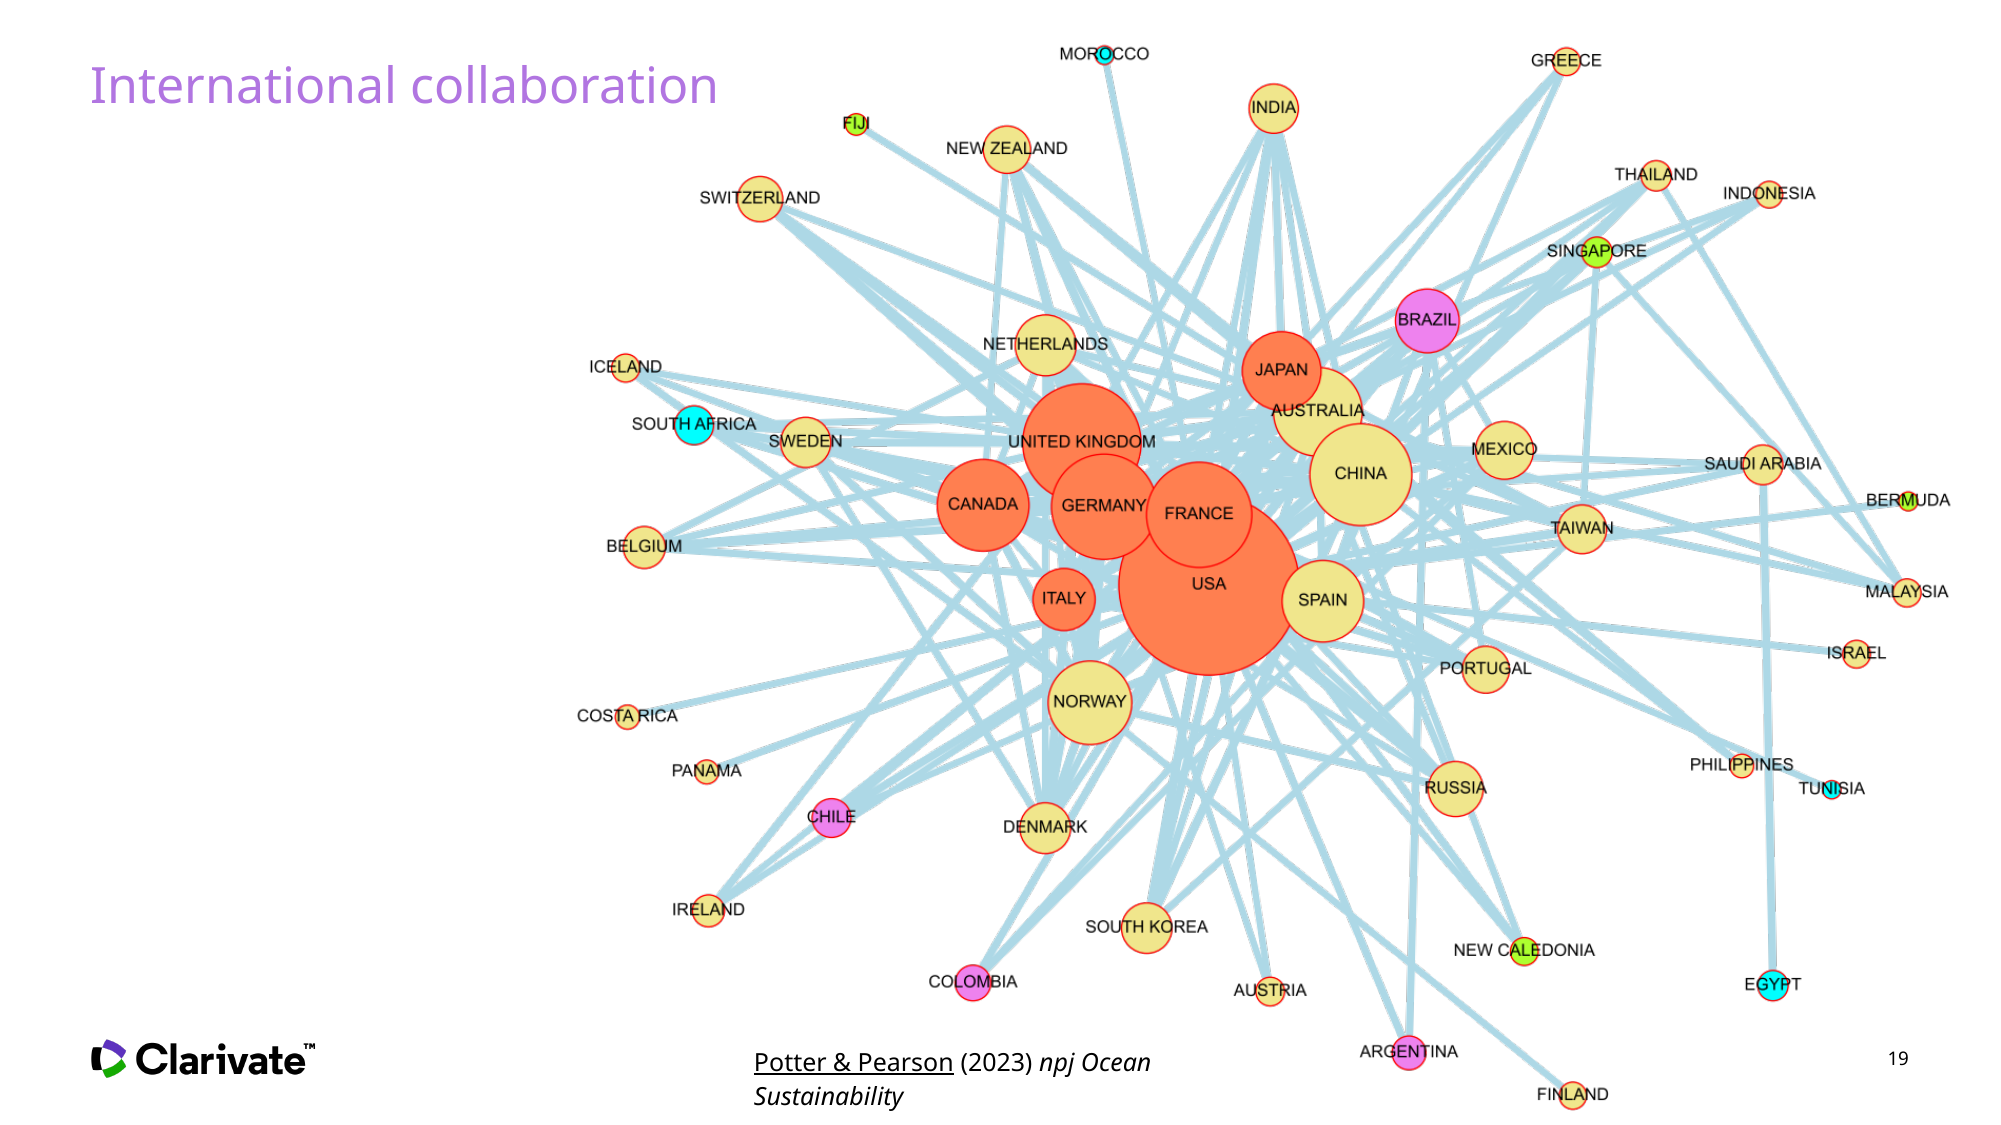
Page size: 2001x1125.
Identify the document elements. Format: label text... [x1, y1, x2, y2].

title International collaboration [90, 60, 552, 102]
picture [90, 1034, 317, 1086]
picture [552, 0, 1980, 1125]
